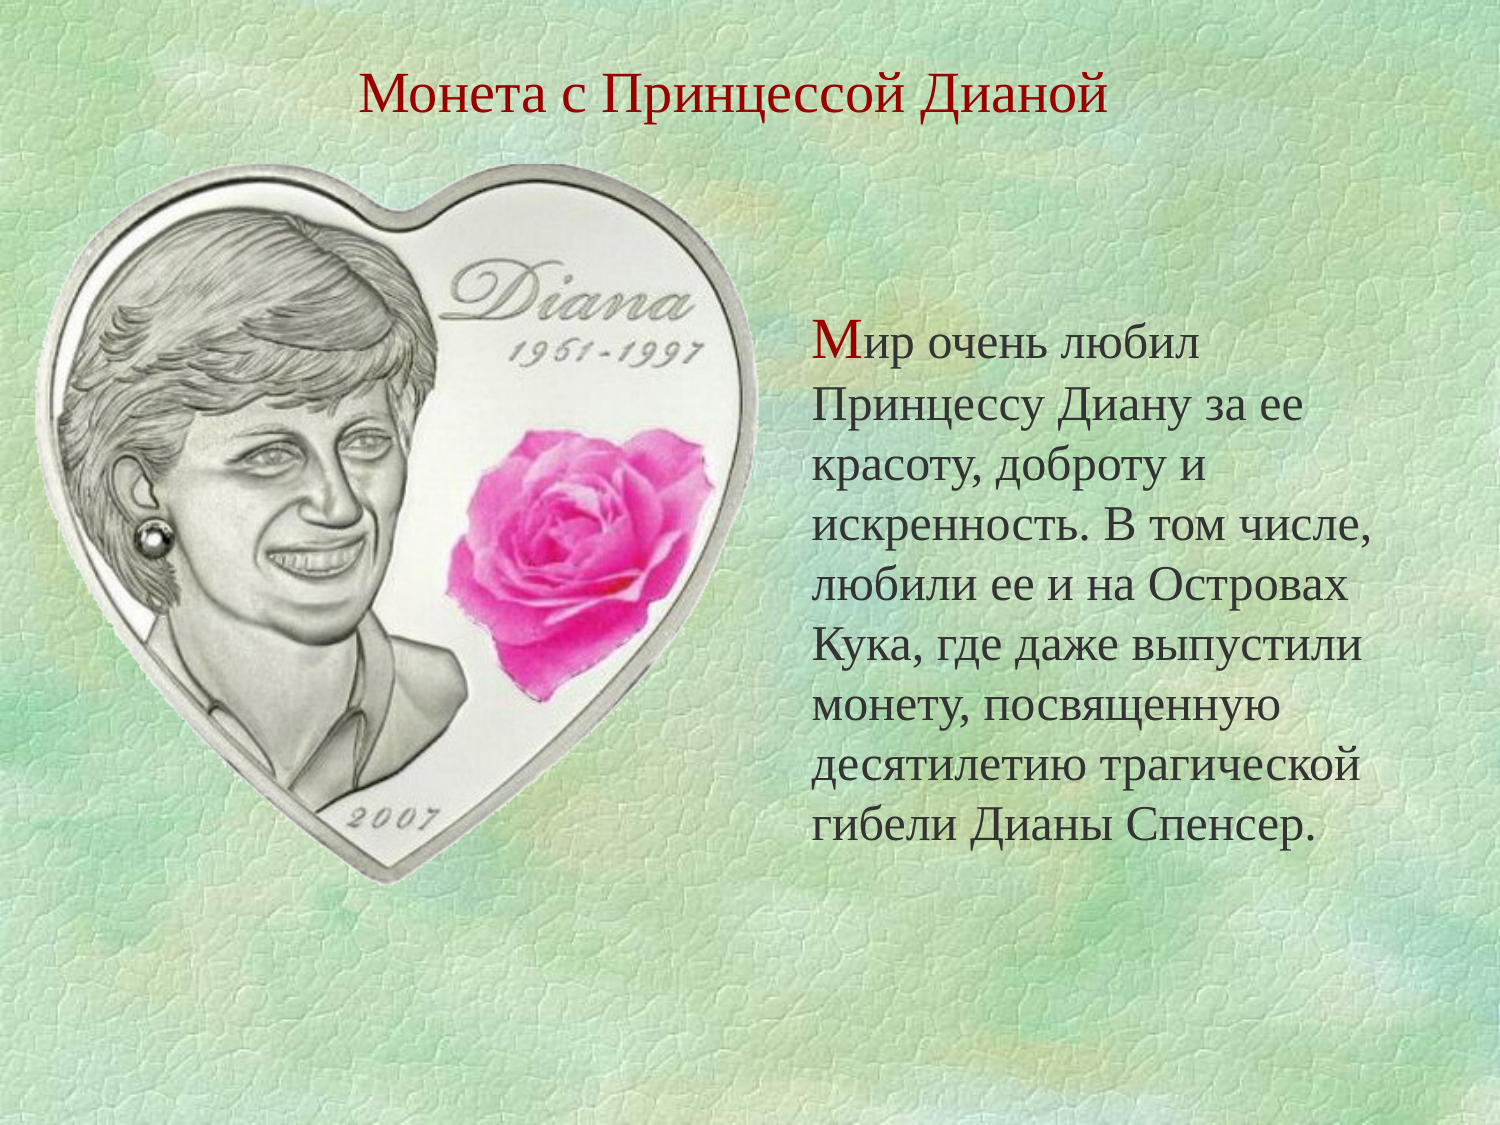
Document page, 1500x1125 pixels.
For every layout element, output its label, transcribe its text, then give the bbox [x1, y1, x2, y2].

text_box Мир очень любил Принцессу Диану за ее красоту, доброту и искренность. В том числе, любили ее и на Островах Кука, где даже выпустили монету, посвященную десятилетию трагической гибели Дианы Спенсер. [796, 292, 1454, 858]
text_box Монета с Принцессой Дианой [343, 46, 1125, 132]
picture [0, 0, 1500, 1125]
